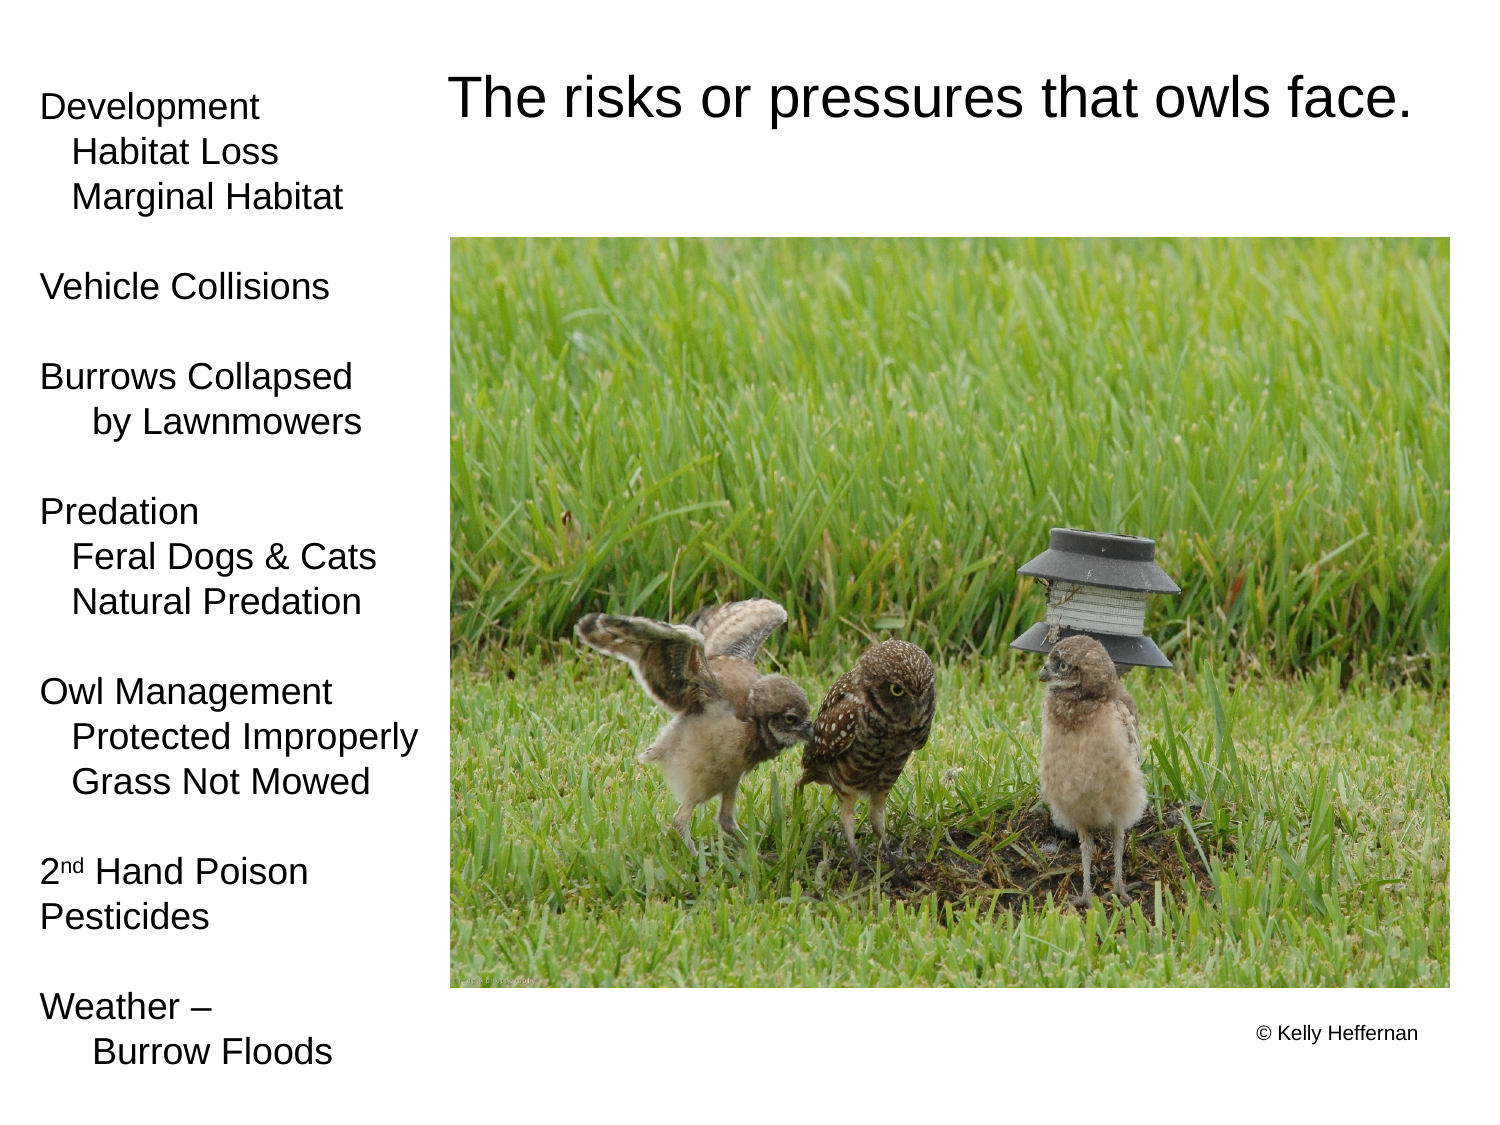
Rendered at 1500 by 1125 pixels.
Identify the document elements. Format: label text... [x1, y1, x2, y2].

text_box Development Habitat Loss Marginal Habitat Vehicle Collisions Burrows Collapsed by Lawnmowers Predation Feral Dogs & Cats Natural Predation Owl Management Protected Improperly Grass Not Mowed 2nd Hand Poison Pesticides Weather – Burrow Floods [24, 74, 439, 1080]
title The risks or pressures that owls face. [412, 62, 1451, 126]
footer © Kelly Heffernan [1224, 1012, 1451, 1051]
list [449, 237, 1451, 988]
